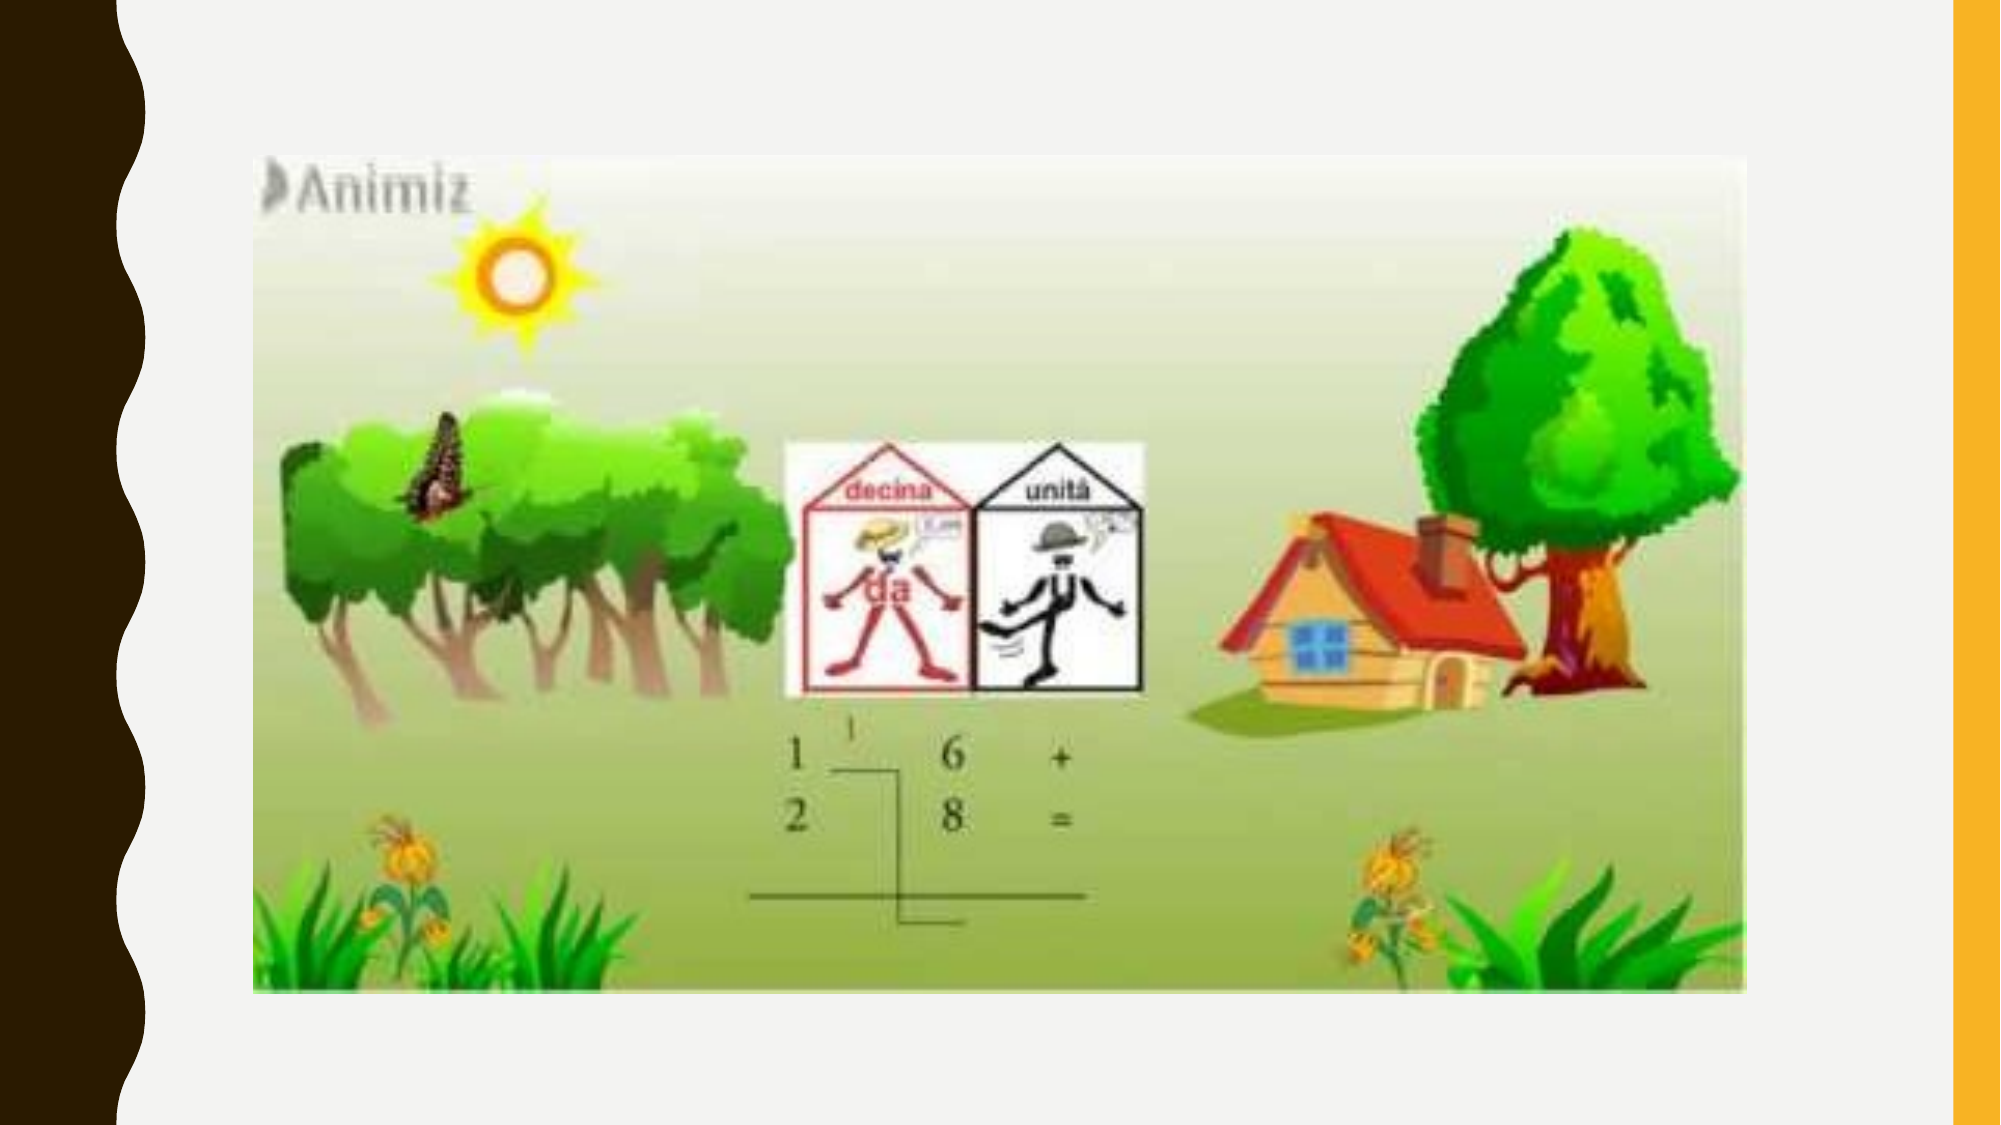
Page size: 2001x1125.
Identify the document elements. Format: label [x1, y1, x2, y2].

text_box [252, 154, 1747, 995]
